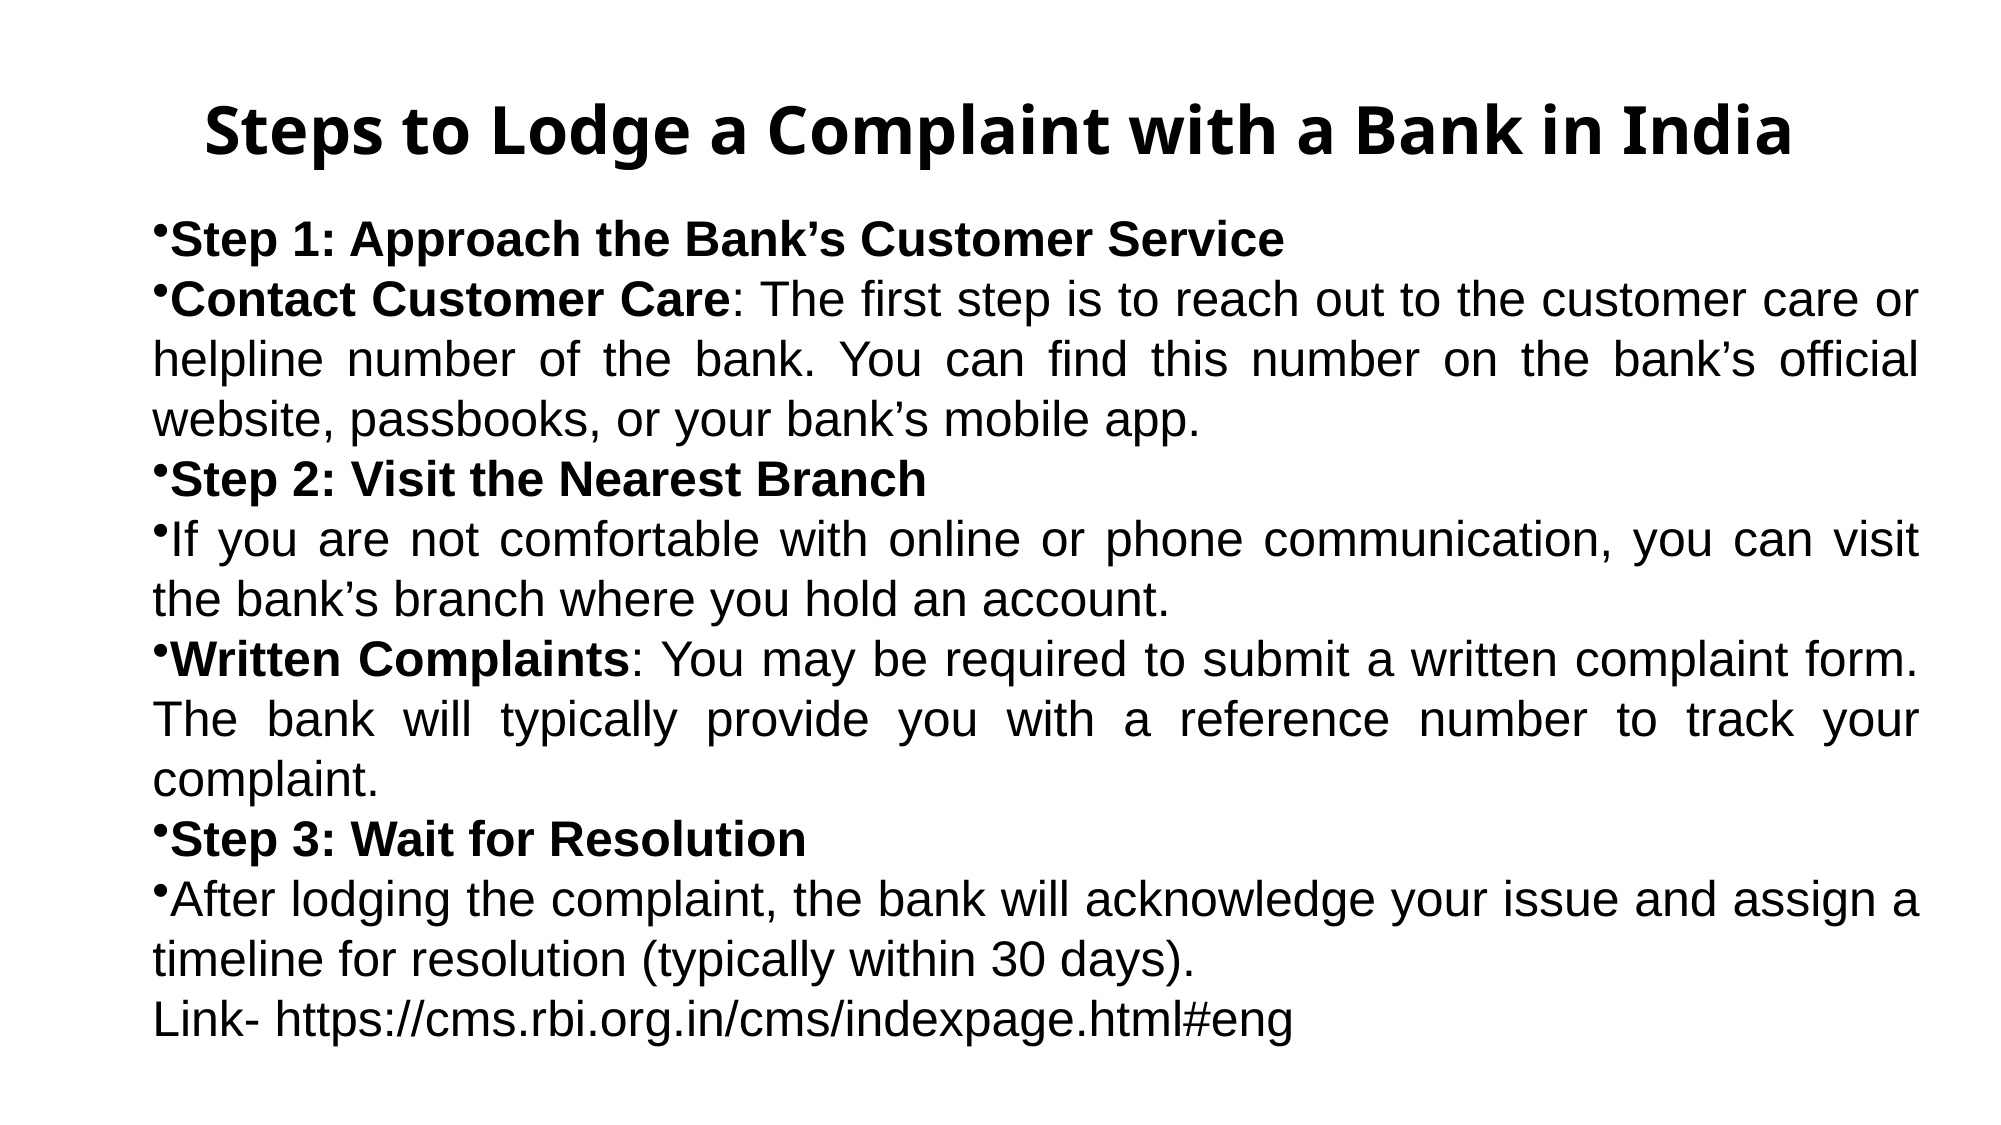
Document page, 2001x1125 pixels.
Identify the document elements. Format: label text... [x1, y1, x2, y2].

list Step 1: Approach the Bank’s Customer Service Contact Customer Care: The first step is to reach out to the customer care or helpline number of the bank. You can find this number on the bank’s official website, passbooks, or your bank’s mobile app. Step 2: Visit the Nearest Branch If you are not comfortable with online or phone communication, you can visit the bank’s branch where you hold an account. Written Complaints: You may be required to submit a written complaint form. The bank will typically provide you with a reference number to track your complaint. Step 3: Wait for Resolution After lodging the complaint, the bank will acknowledge your issue and assign a timeline for resolution (typically within 30 days). Link- https://cms.rbi.org.in/cms/indexpage.html#eng [137, 198, 1936, 1114]
title Steps to Lodge a Complaint with a Bank in India [137, 59, 1863, 198]
